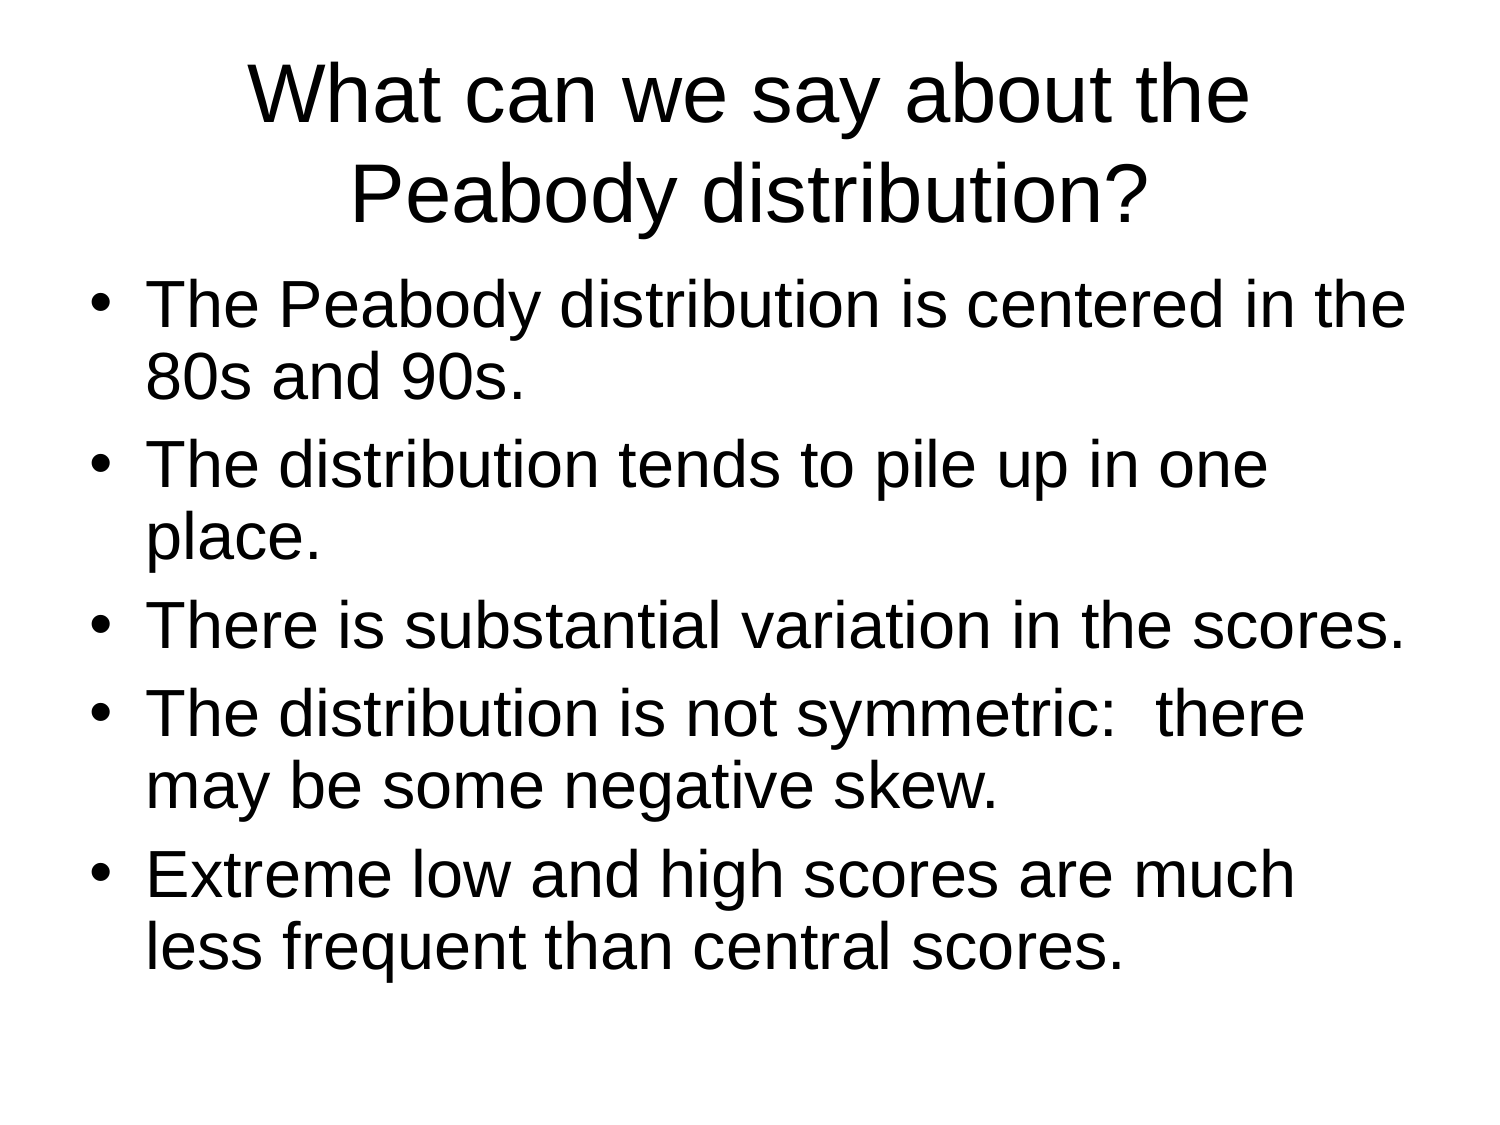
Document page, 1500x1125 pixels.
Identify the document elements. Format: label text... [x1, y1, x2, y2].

text_box What can we say about the Peabody distribution? [74, 31, 1425, 247]
text_box The Peabody distribution is centered in the 80s and 90s. The distribution tends to pile up in one place. There is substantial variation in the scores. The distribution is not symmetric: there may be some negative skew. Extreme low and high scores are much less frequent than central scores. [74, 262, 1425, 1005]
